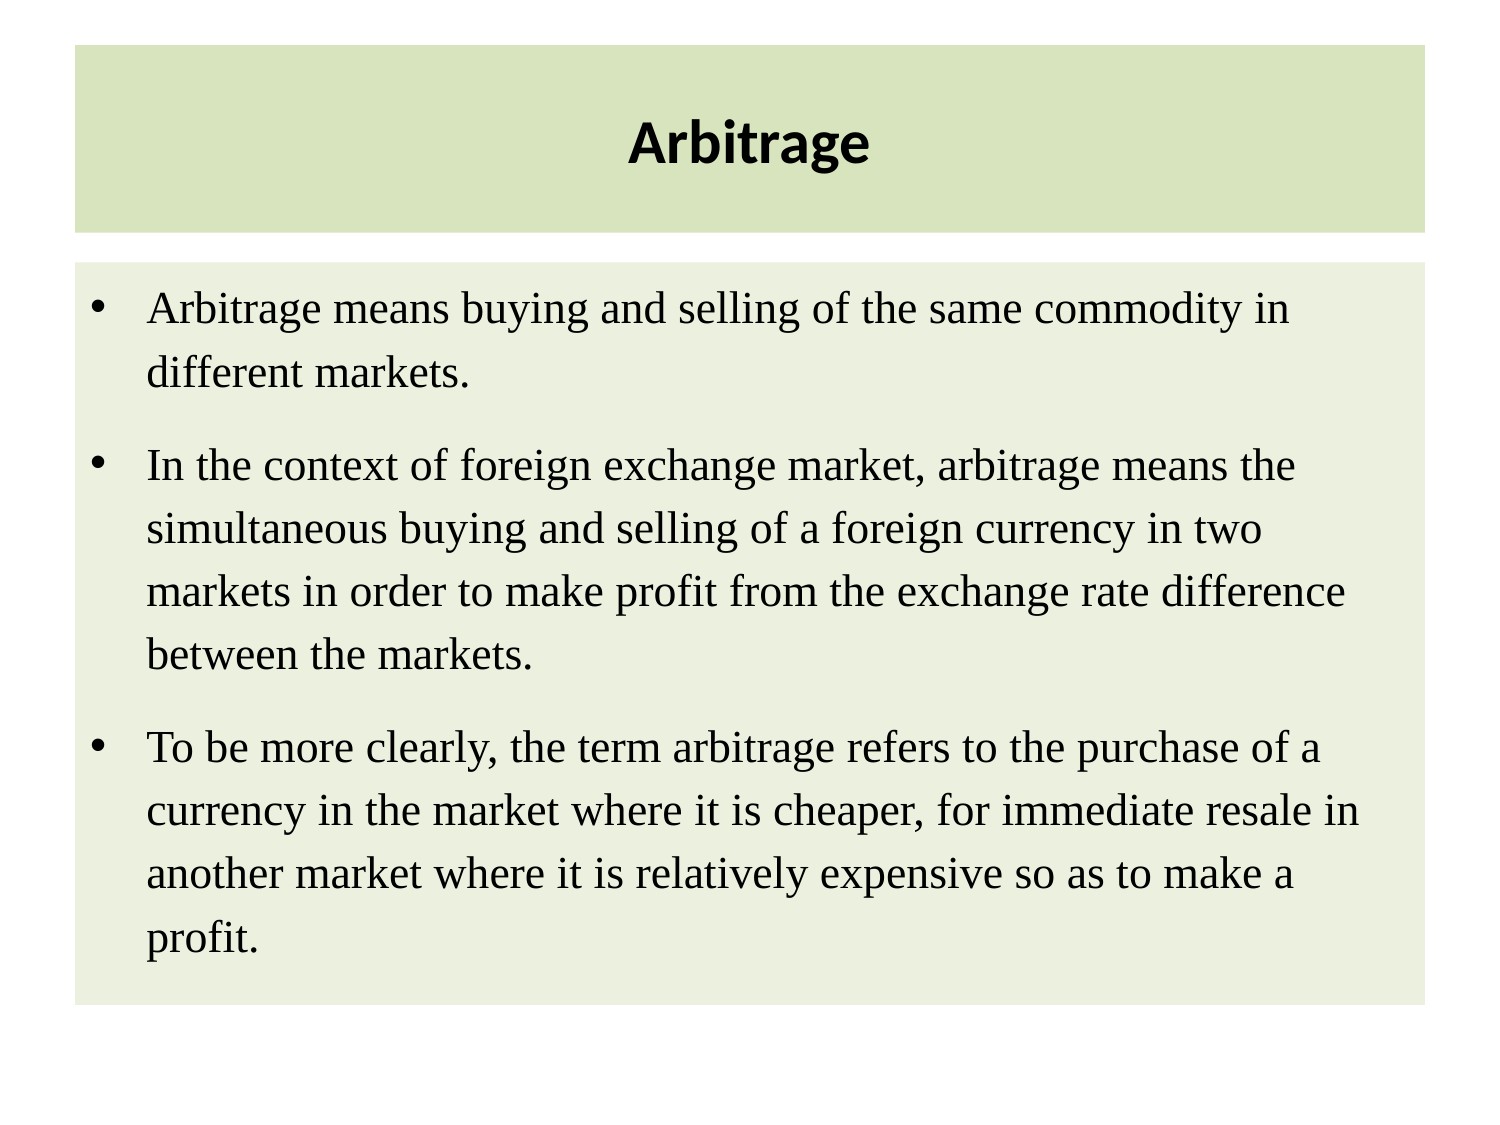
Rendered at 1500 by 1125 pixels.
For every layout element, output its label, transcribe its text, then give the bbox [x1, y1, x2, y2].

list Arbitrage means buying and selling of the same commodity in different markets. In the context of foreign exchange market, arbitrage means the simultaneous buying and selling of a foreign currency in two markets in order to make profit from the exchange rate difference between the markets. To be more clearly, the term arbitrage refers to the purchase of a currency in the market where it is cheaper, for immediate resale in another market where it is relatively expensive so as to make a profit. [75, 262, 1425, 1005]
title Arbitrage [75, 45, 1425, 233]
